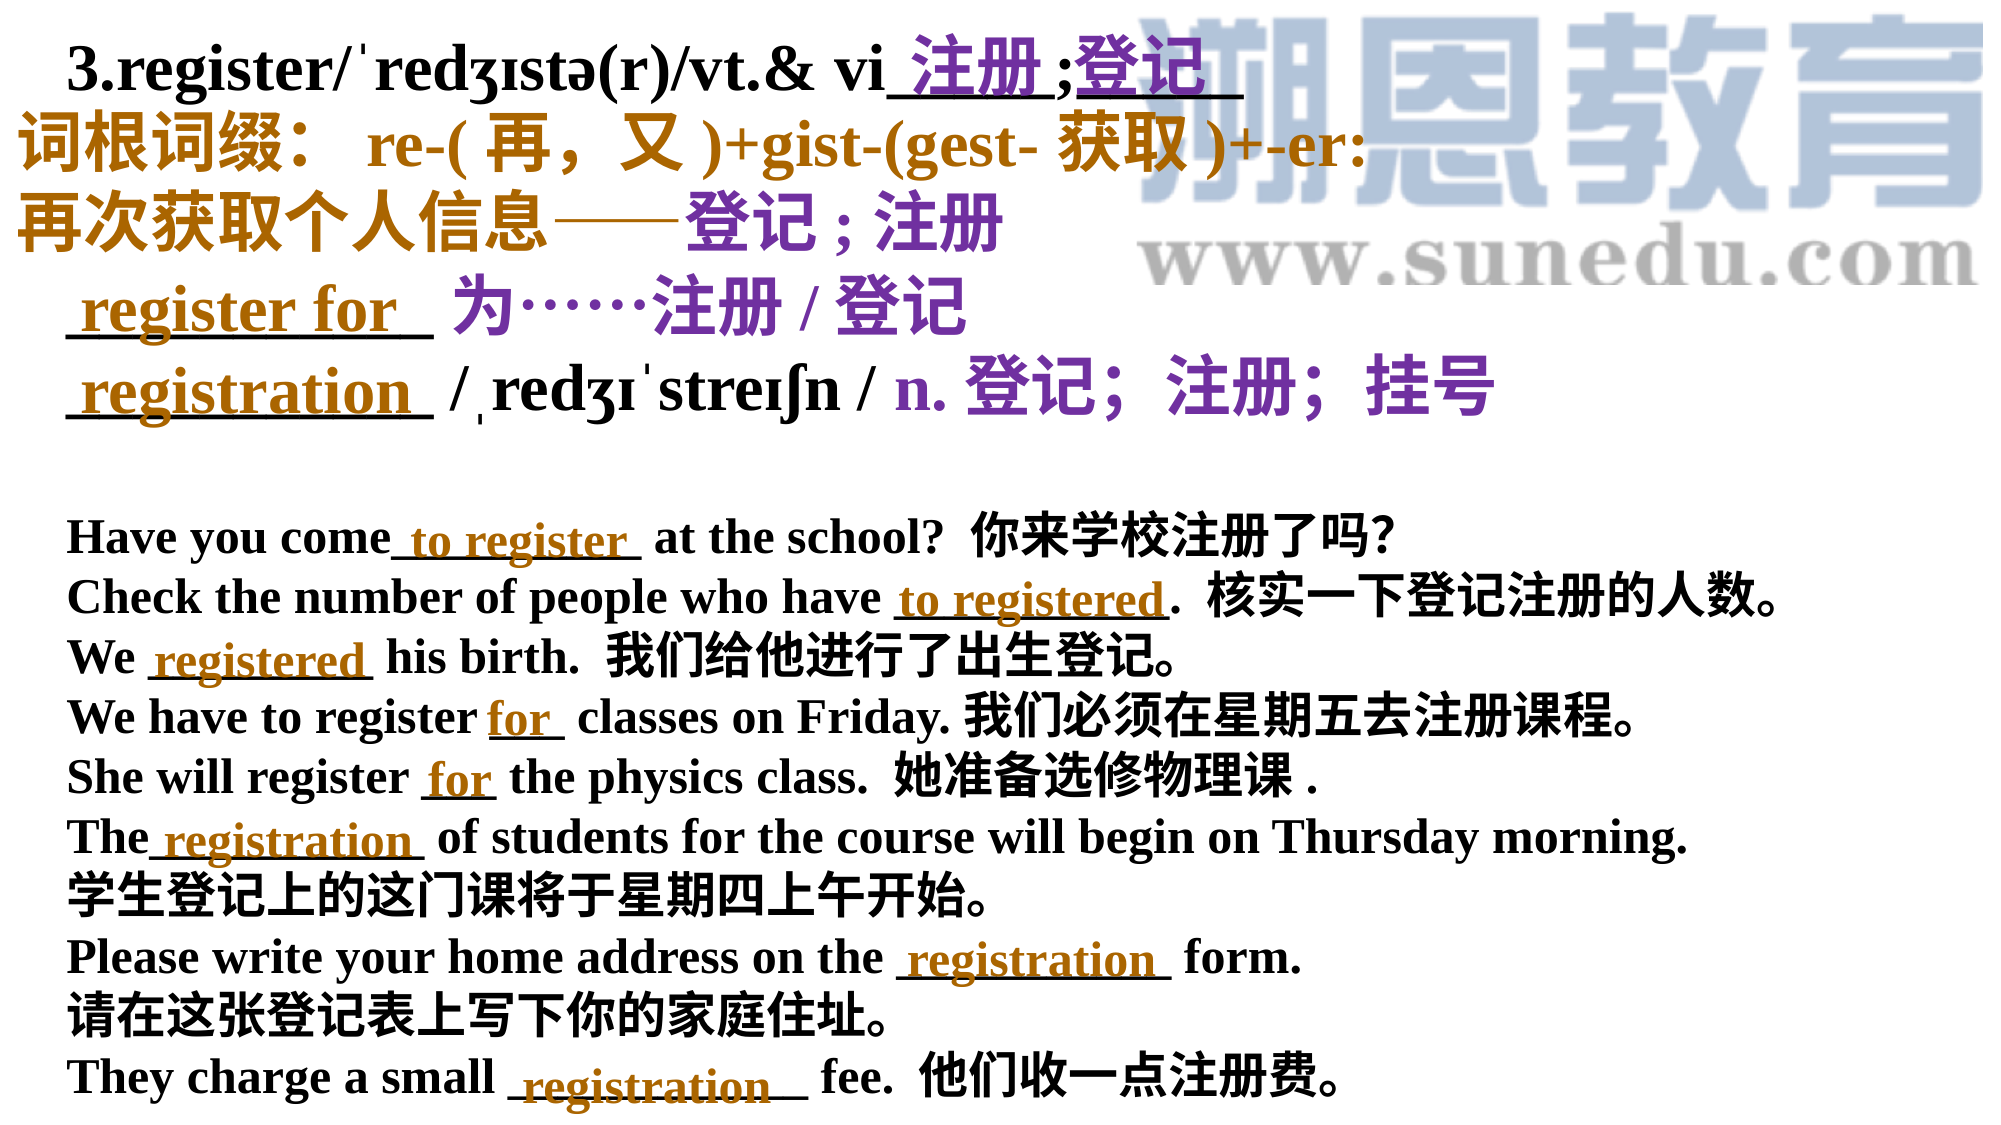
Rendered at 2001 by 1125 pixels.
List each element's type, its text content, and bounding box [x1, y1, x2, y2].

text_box 3.register/ˈredʒɪstə(r)/vt.& vi_____;_____ ___________为……注册/登记 ___________ /ˌredʒɪˈstreɪʃn / n.登记；注册；挂号 Have you come__________ at the school? 你来学校注册了吗？ Check the number of people who have ___________. 核实一下登记注册的人数。 We _________ his birth. 我们给他进行了出生登记。 We have to register ___ classes on Friday.我们必须在星期五去注册课程。 She will register ___ the physics class. 她准备选修物理课. The___________ of students for the course will begin on Thursday morning. 学生登记上的这门课将于星期四上午开始。 Please write your home address on the ___________ form. 请在这张登记表上写下你的家庭住址。 They charge a small ____________ fee. 他们收一点注册费。 [51, 16, 1984, 1111]
text_box for [413, 738, 508, 814]
text_box registration [148, 799, 428, 875]
text_box registration [65, 339, 429, 435]
text_box registration [507, 1046, 787, 1122]
text_box to register [395, 500, 643, 576]
text_box 词根词缀：re-(再，又)+gist-(gest-获取)+-er: 再次获取个人信息——登记;注册 [2, 92, 1402, 268]
text_box 注册 登记 [894, 16, 1222, 92]
text_box to registered [883, 558, 1180, 634]
text_box register for [65, 257, 414, 339]
text_box registered [138, 619, 381, 695]
text_box registration [892, 919, 1172, 995]
text_box for [472, 677, 566, 753]
picture [1134, 10, 1983, 16]
